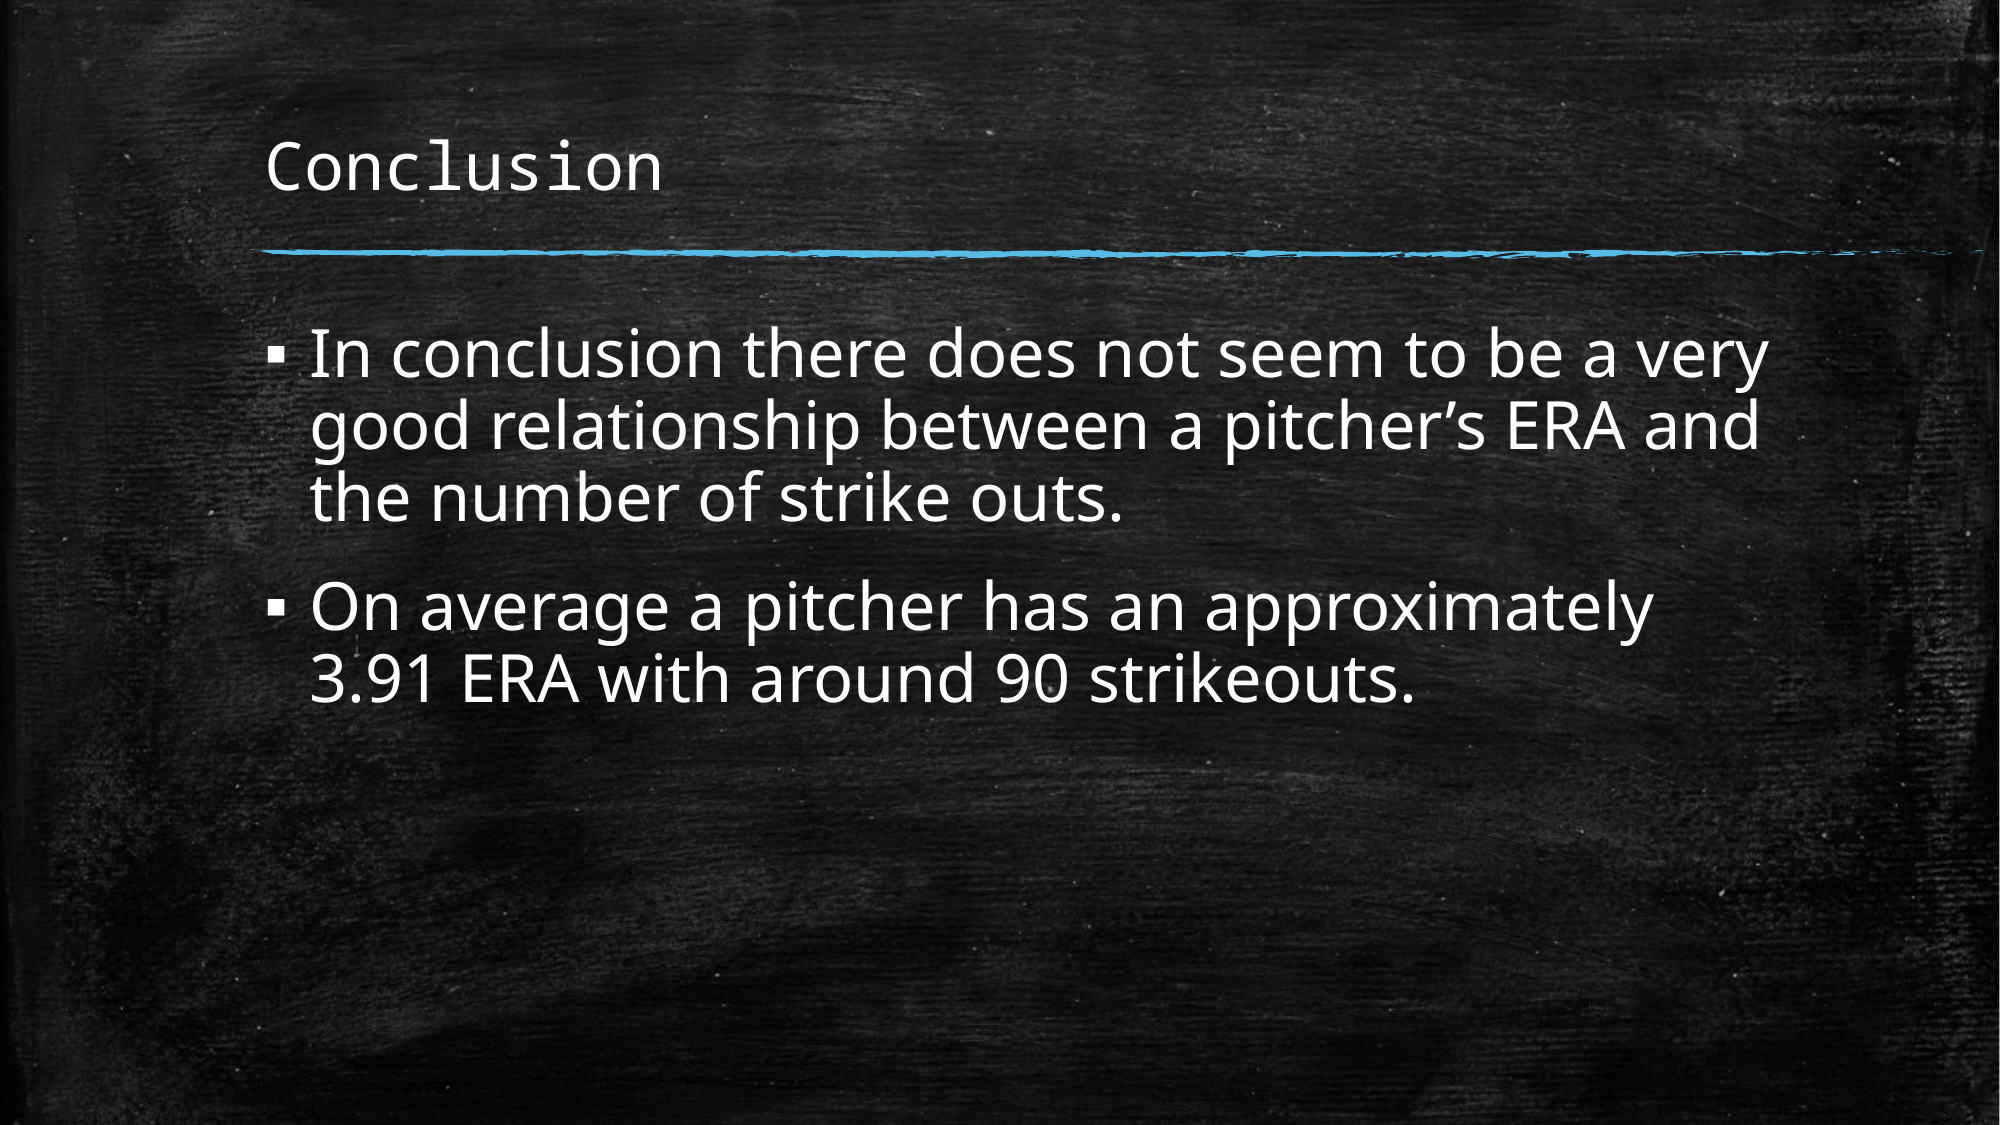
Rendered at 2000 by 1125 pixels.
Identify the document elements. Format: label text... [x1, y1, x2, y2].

title Conclusion [249, 45, 1750, 213]
text_box In conclusion there does not seem to be a very good relationship between a pitcher’s ERA and the number of strike outs. On average a pitcher has an approximately 3.91 ERA with around 90 strikeouts. [249, 312, 1813, 1013]
